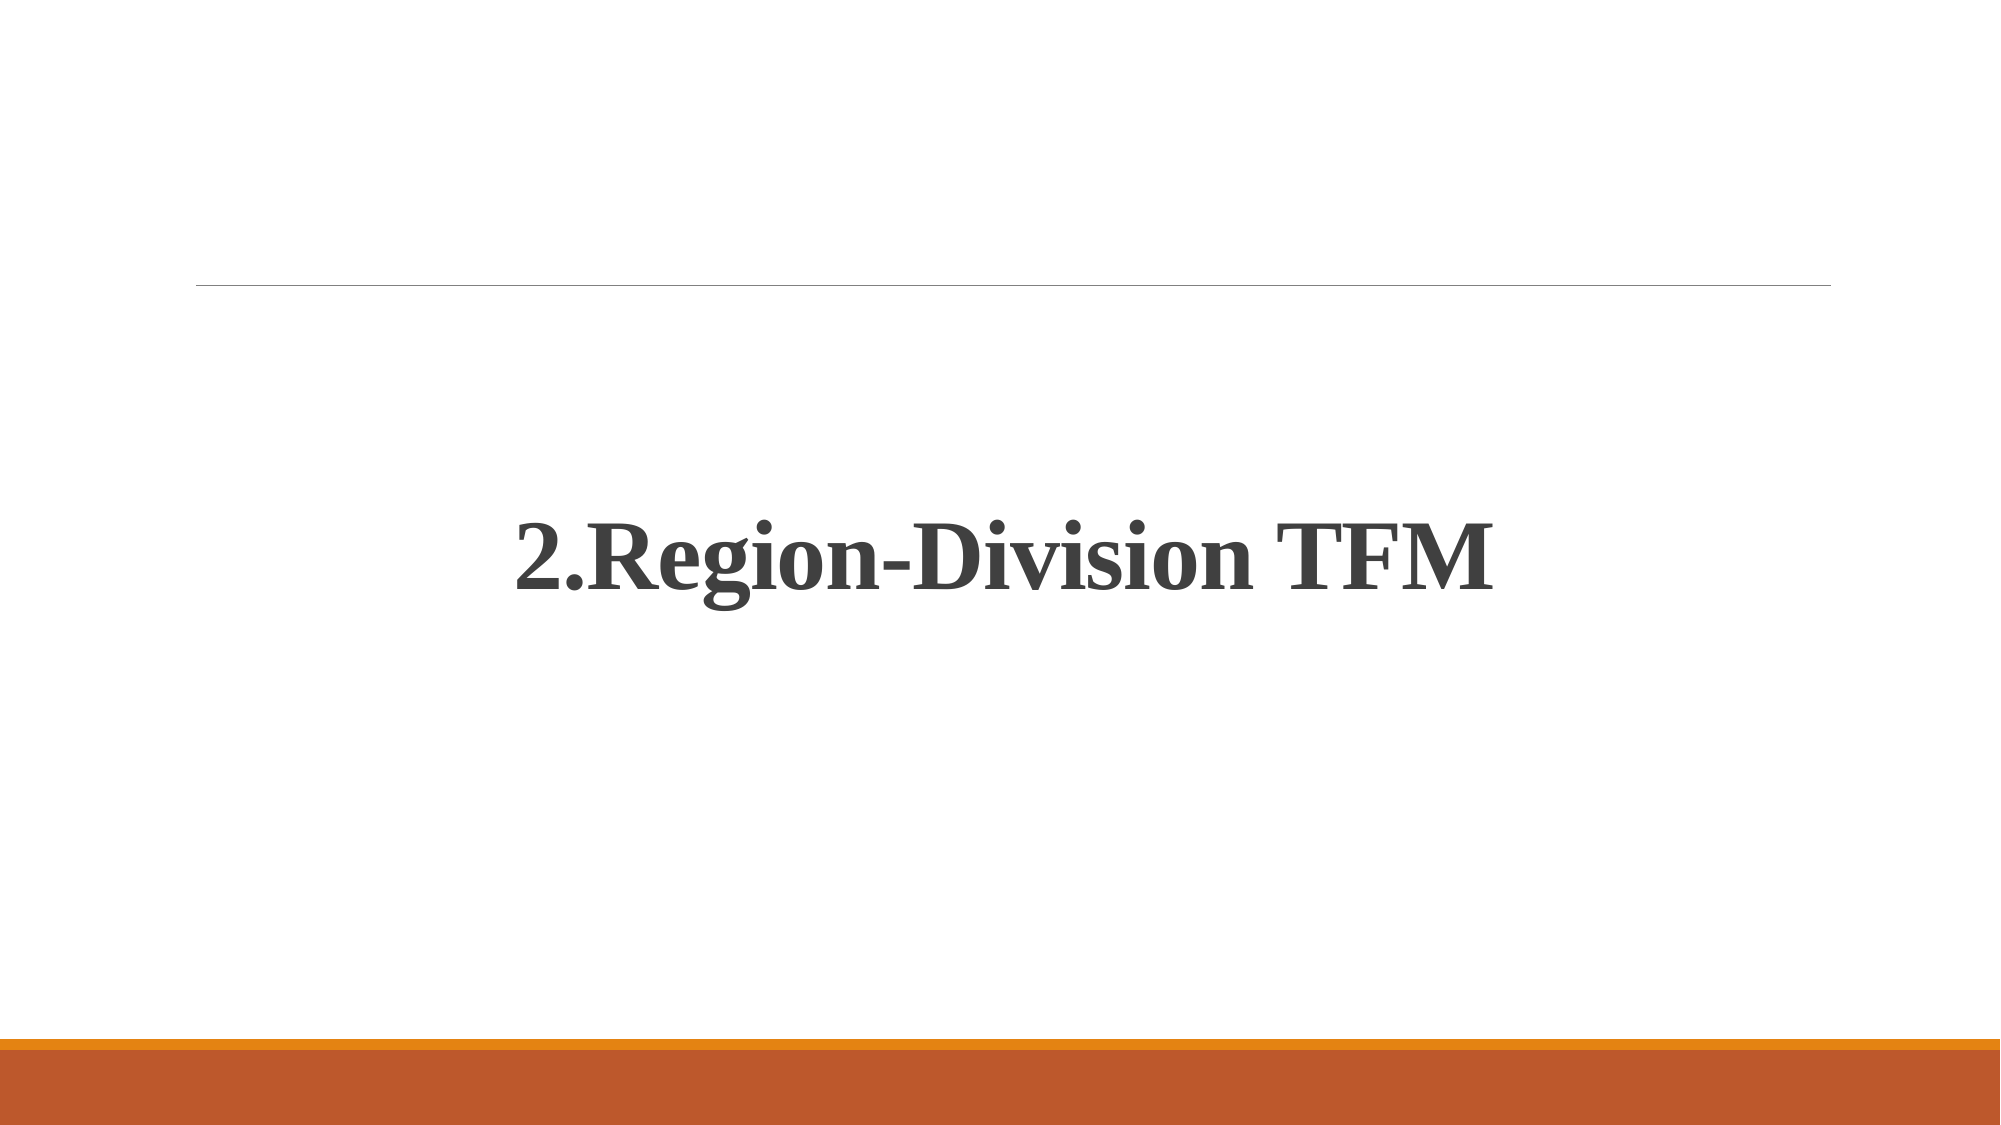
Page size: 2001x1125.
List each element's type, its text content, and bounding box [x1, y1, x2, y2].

title 2.Region-Division TFM [180, 476, 1830, 618]
